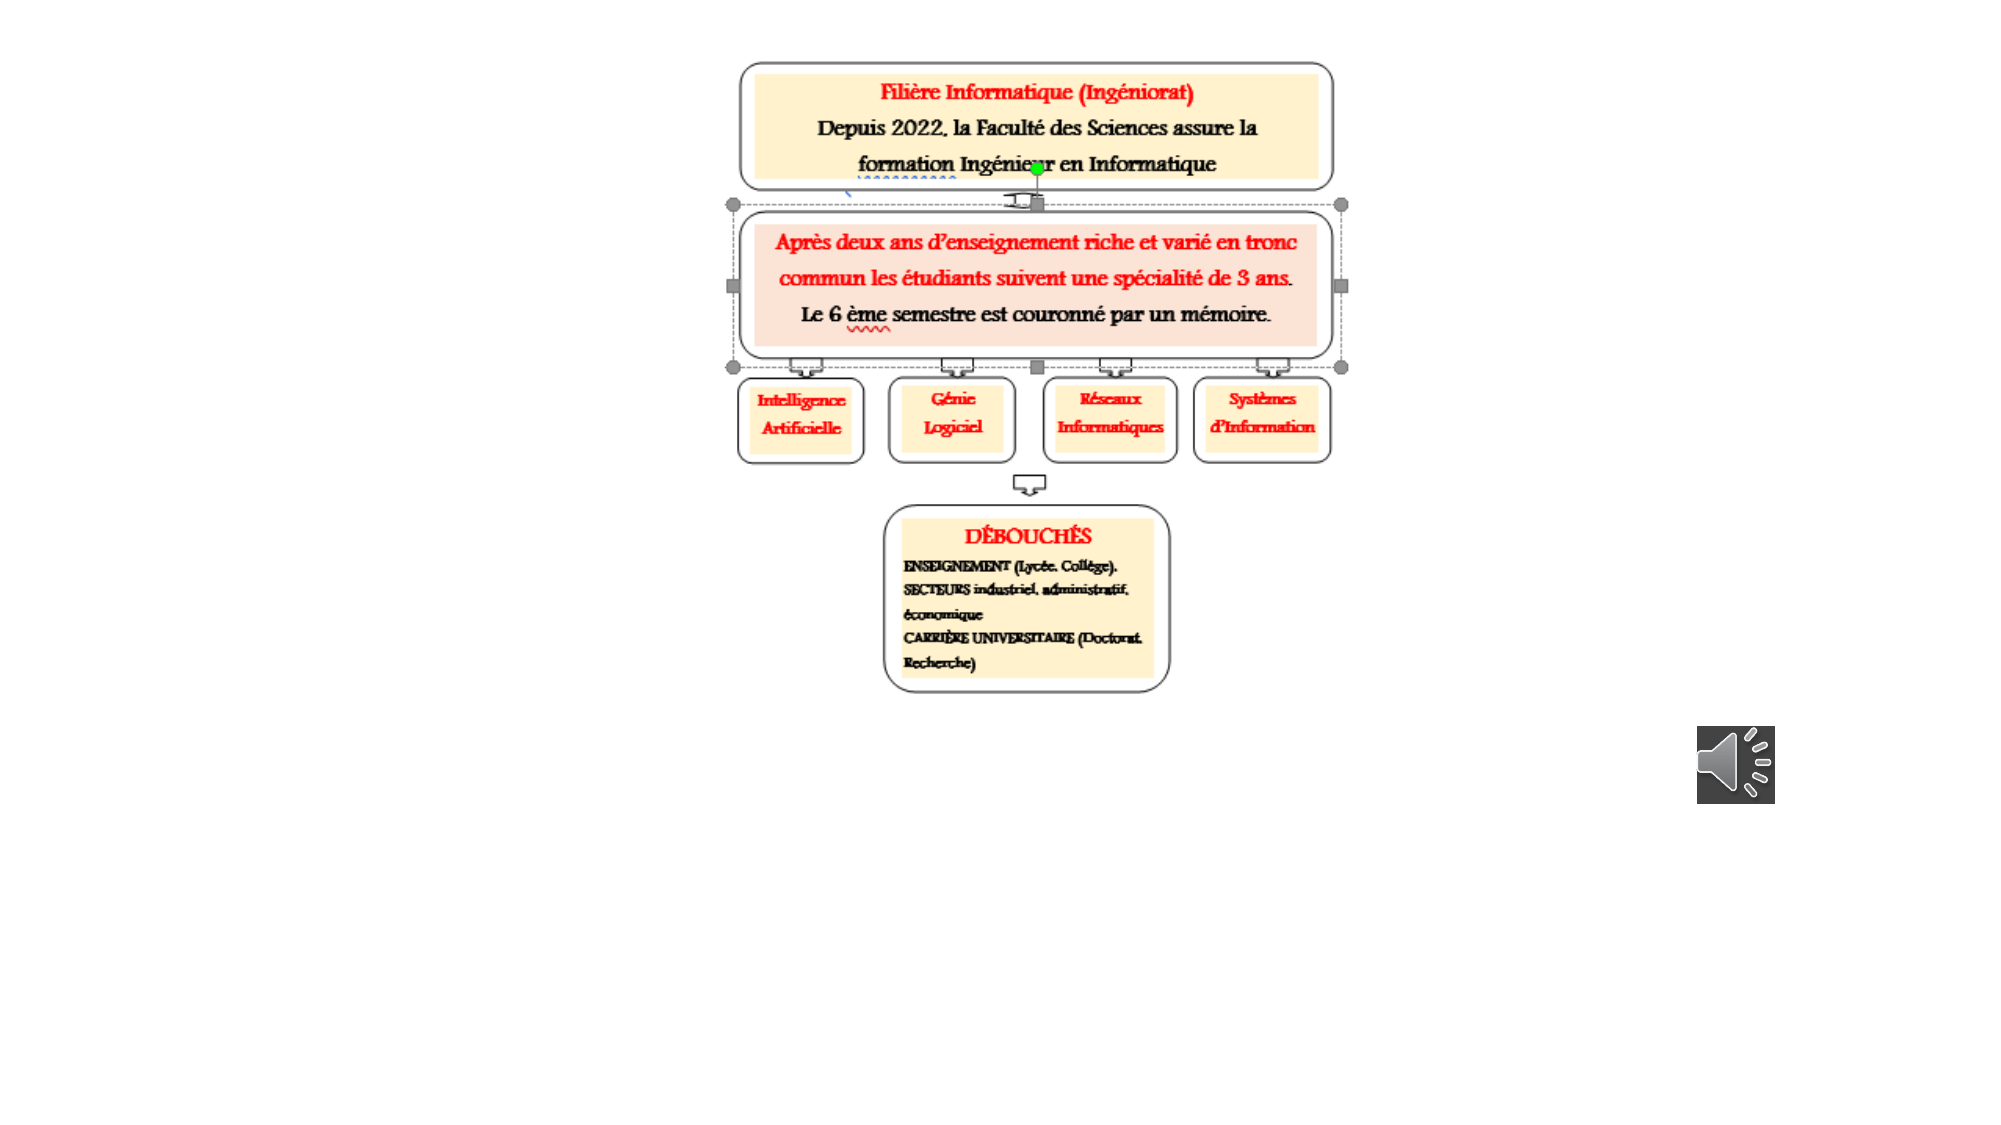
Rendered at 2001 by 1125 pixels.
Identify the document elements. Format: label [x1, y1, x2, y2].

picture [1695, 724, 1776, 805]
picture [617, 18, 1383, 1107]
